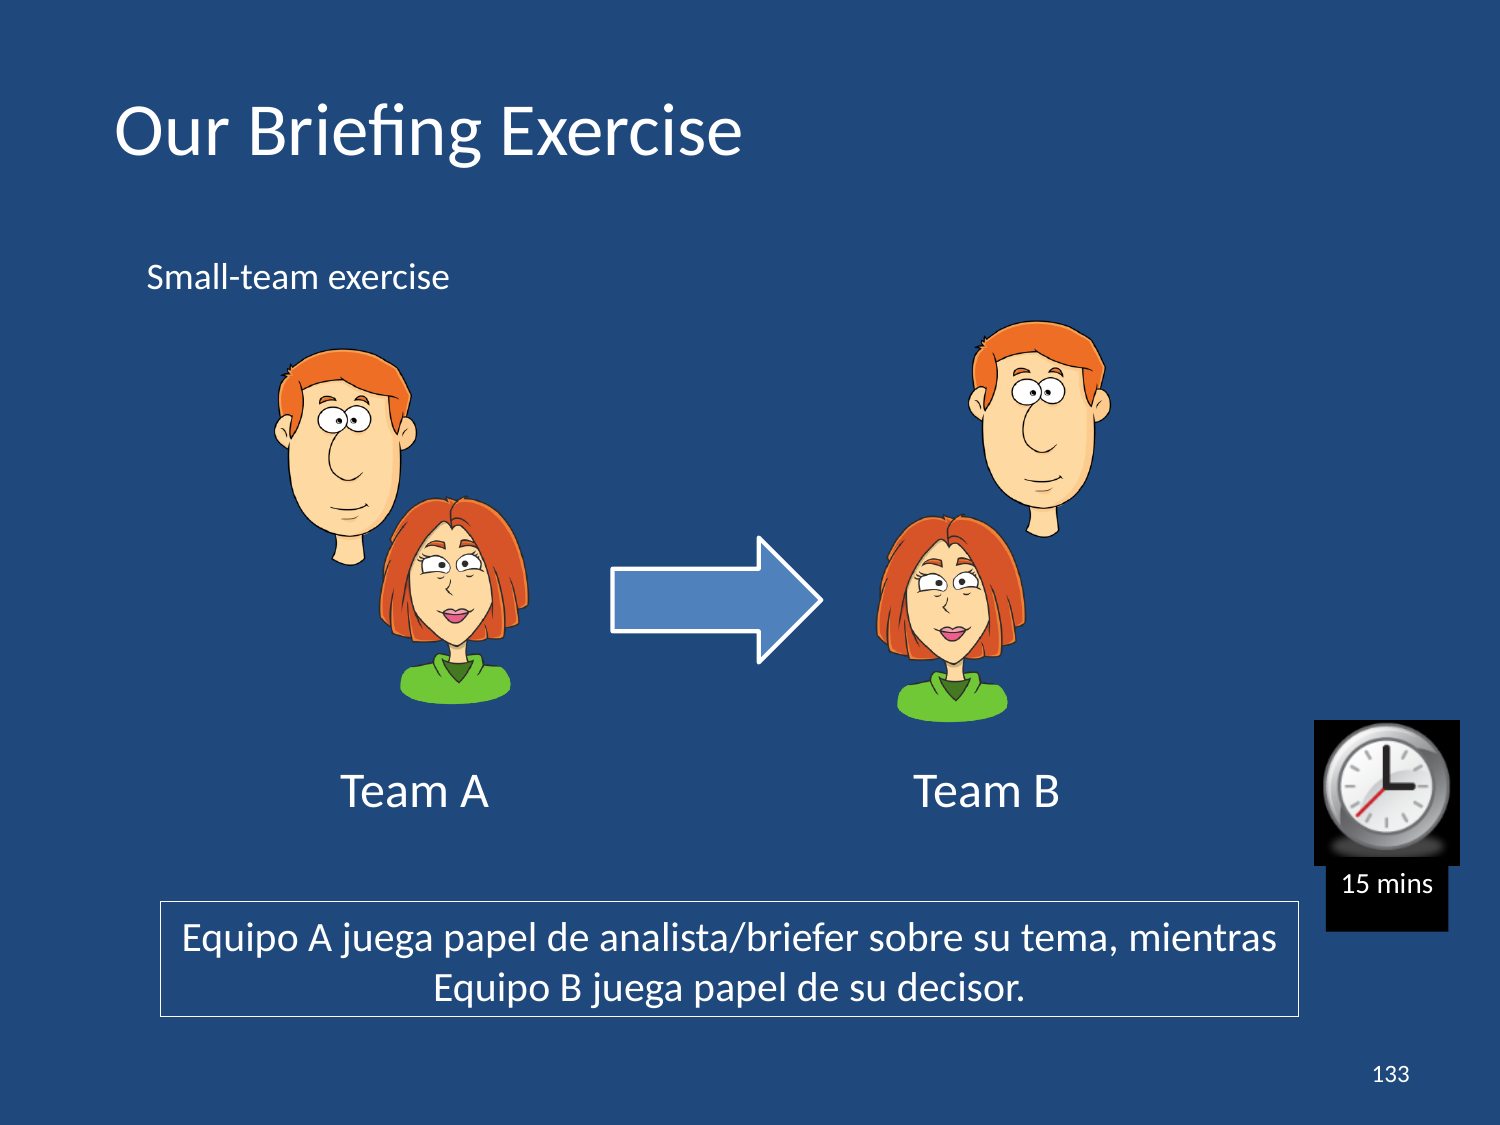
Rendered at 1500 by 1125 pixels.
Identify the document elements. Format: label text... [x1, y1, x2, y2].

slide_number 133 [1074, 1042, 1425, 1103]
text_box [610, 535, 815, 665]
text_box Equipo A juega papel de analista/briefer sobre su tema, mientras Equipo B juega papel de su decisor. [160, 901, 1299, 1017]
text_box Team A [325, 750, 505, 826]
picture [1314, 719, 1461, 866]
picture [216, 333, 576, 726]
text_box Small-team exercise [131, 244, 466, 305]
picture [821, 305, 1161, 743]
text_box Team B [898, 750, 1076, 826]
title Our Briefing Exercise [99, 24, 1450, 228]
text_box 15 mins [1325, 875, 1449, 932]
